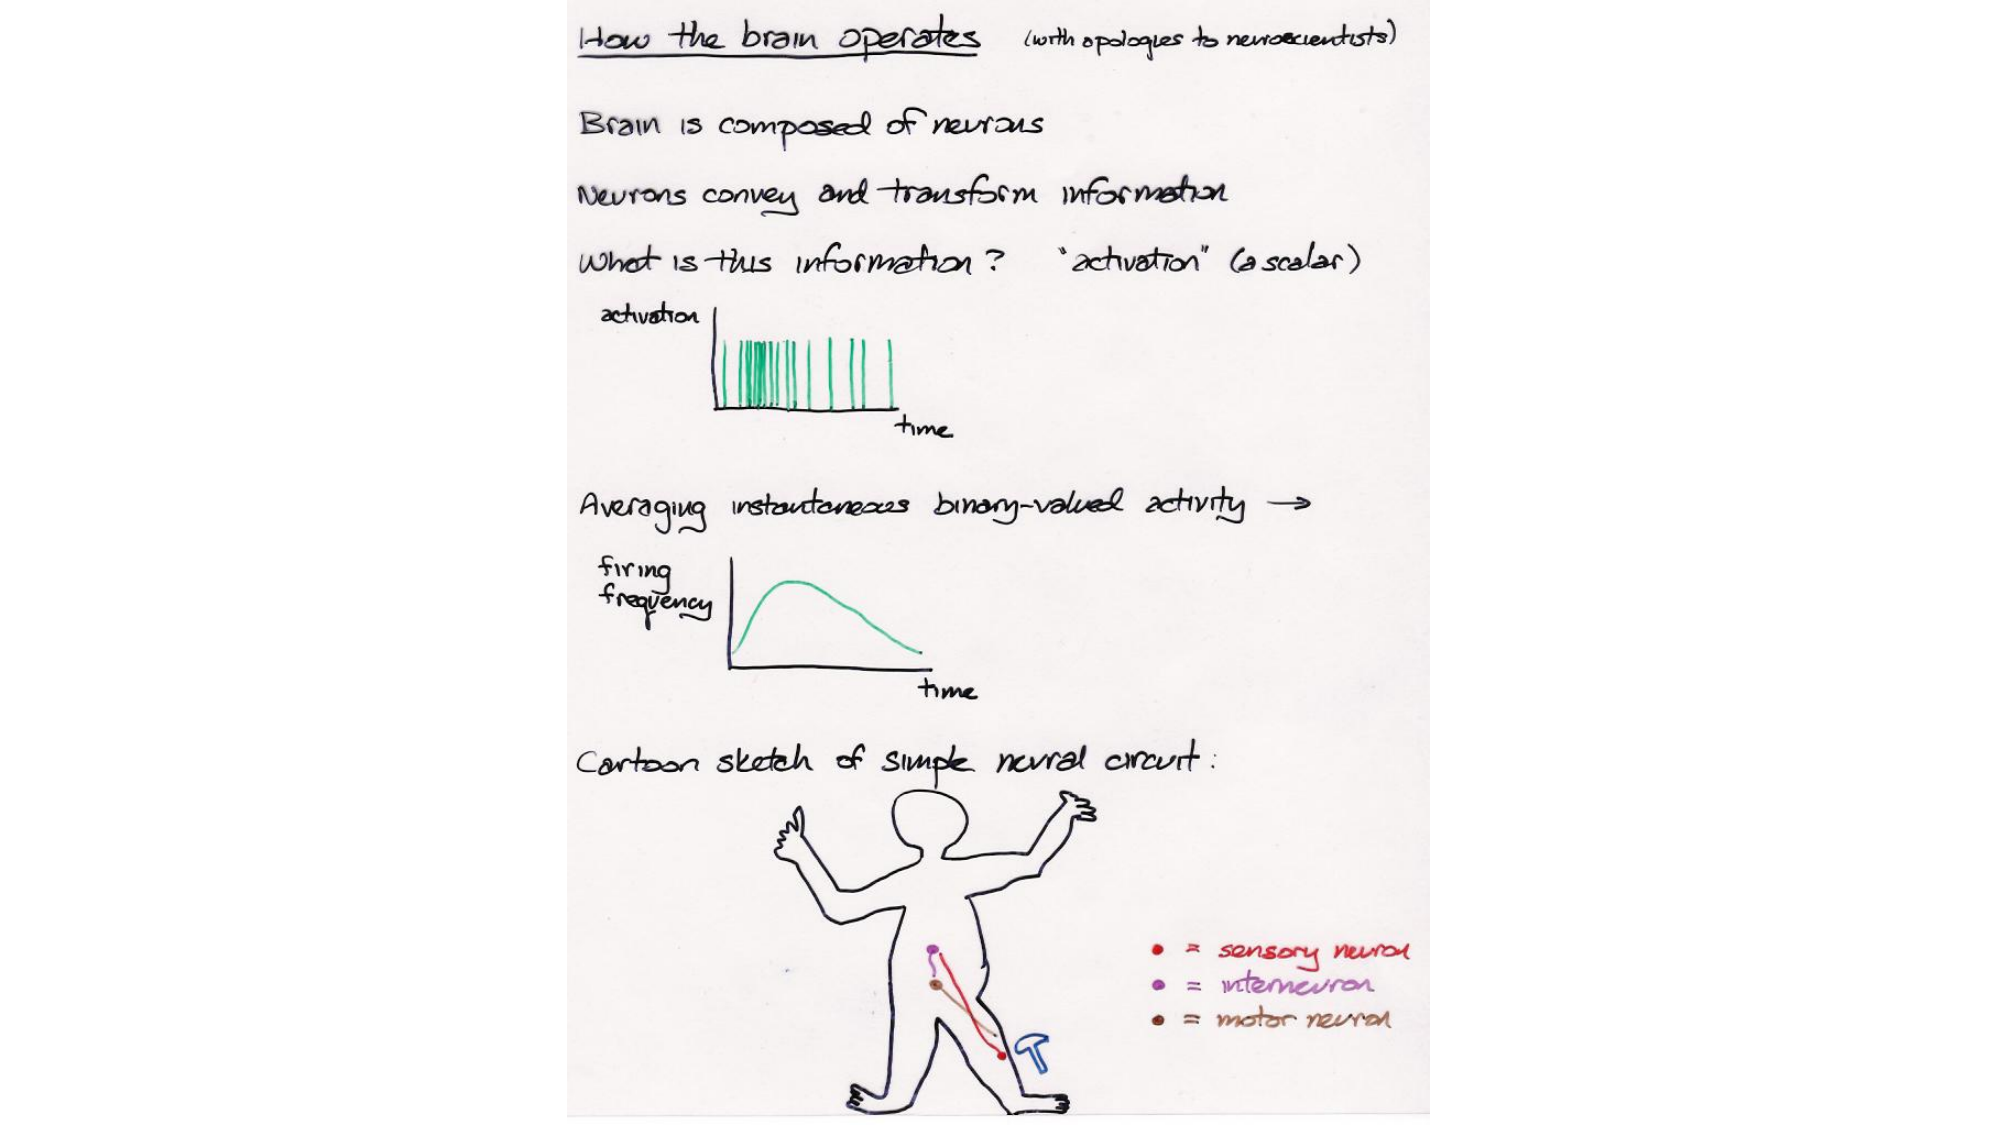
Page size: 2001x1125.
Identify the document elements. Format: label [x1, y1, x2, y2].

picture [567, 0, 1430, 1125]
